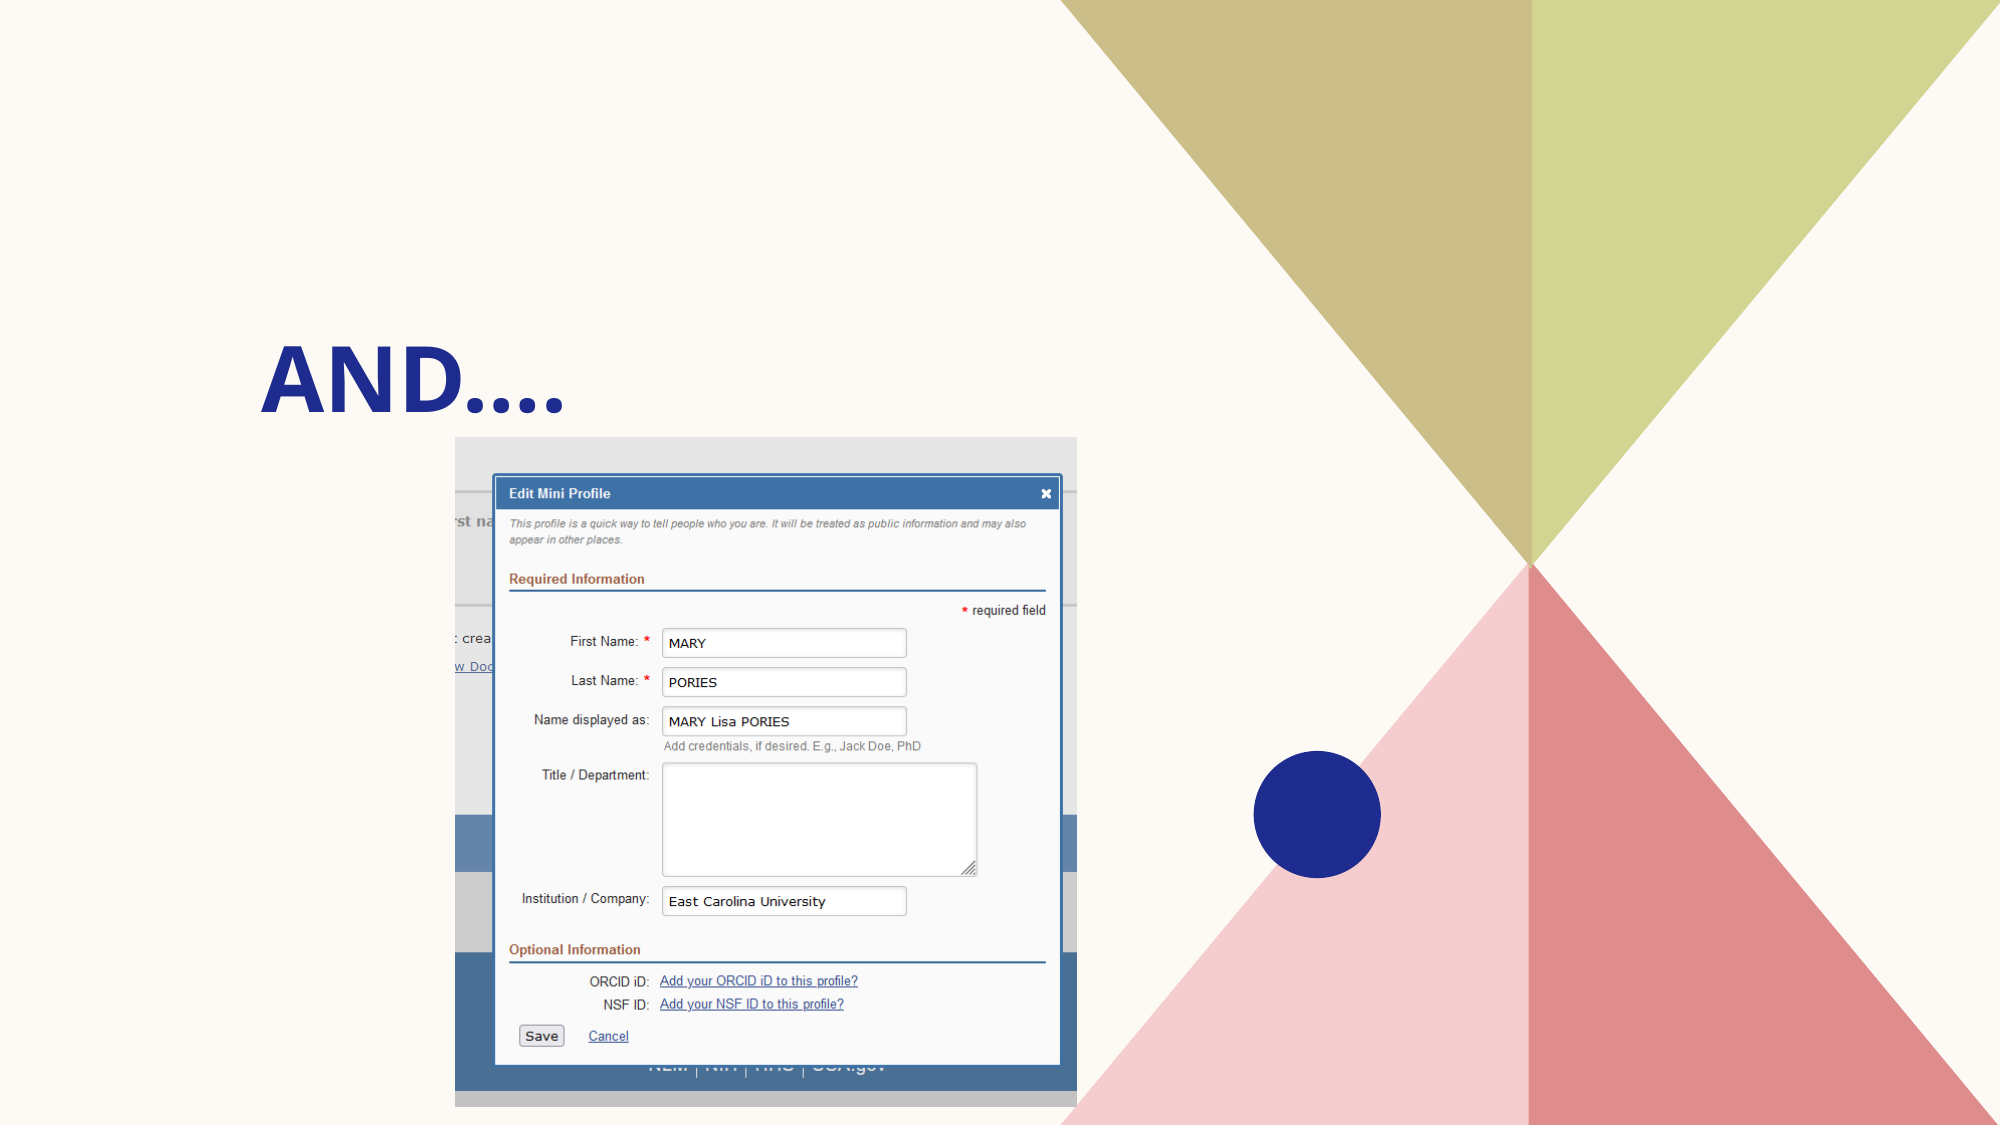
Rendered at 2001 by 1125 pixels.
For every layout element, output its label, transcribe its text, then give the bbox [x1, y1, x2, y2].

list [455, 437, 1077, 1107]
title and…. [246, 14, 1180, 438]
